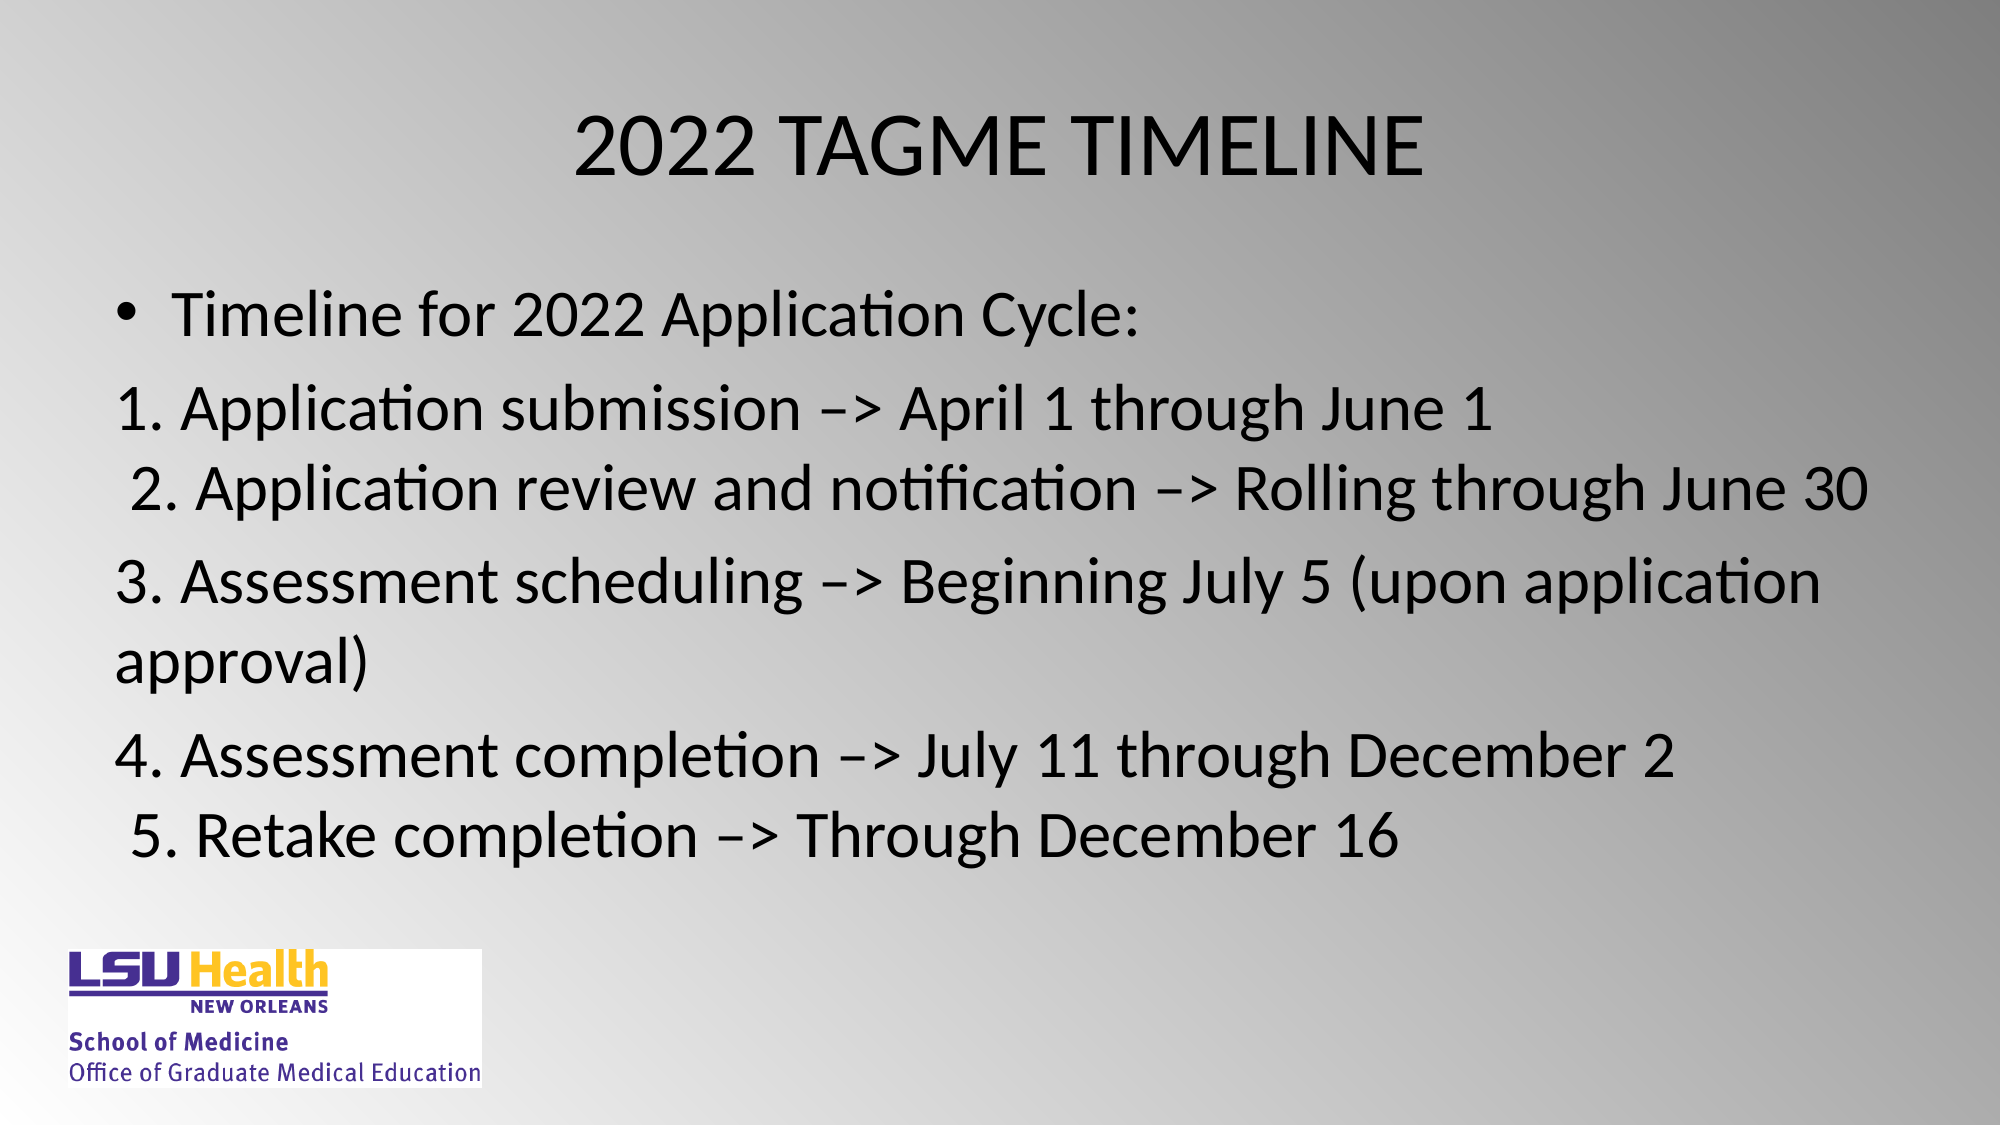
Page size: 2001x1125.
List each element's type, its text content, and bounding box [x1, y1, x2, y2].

title 2022 TAGME TIMELINE [99, 45, 1900, 233]
list Timeline for 2022 Application Cycle: 1. Application submission –> April 1 through June 1 2. Application review and notification –> Rolling through June 30 3. Assessment scheduling –> Beginning July 5 (upon application approval) 4. Assessment completion –> July 11 through December 2 5. Retake completion –> Through December 16 [99, 262, 1900, 1005]
picture [68, 949, 482, 1088]
